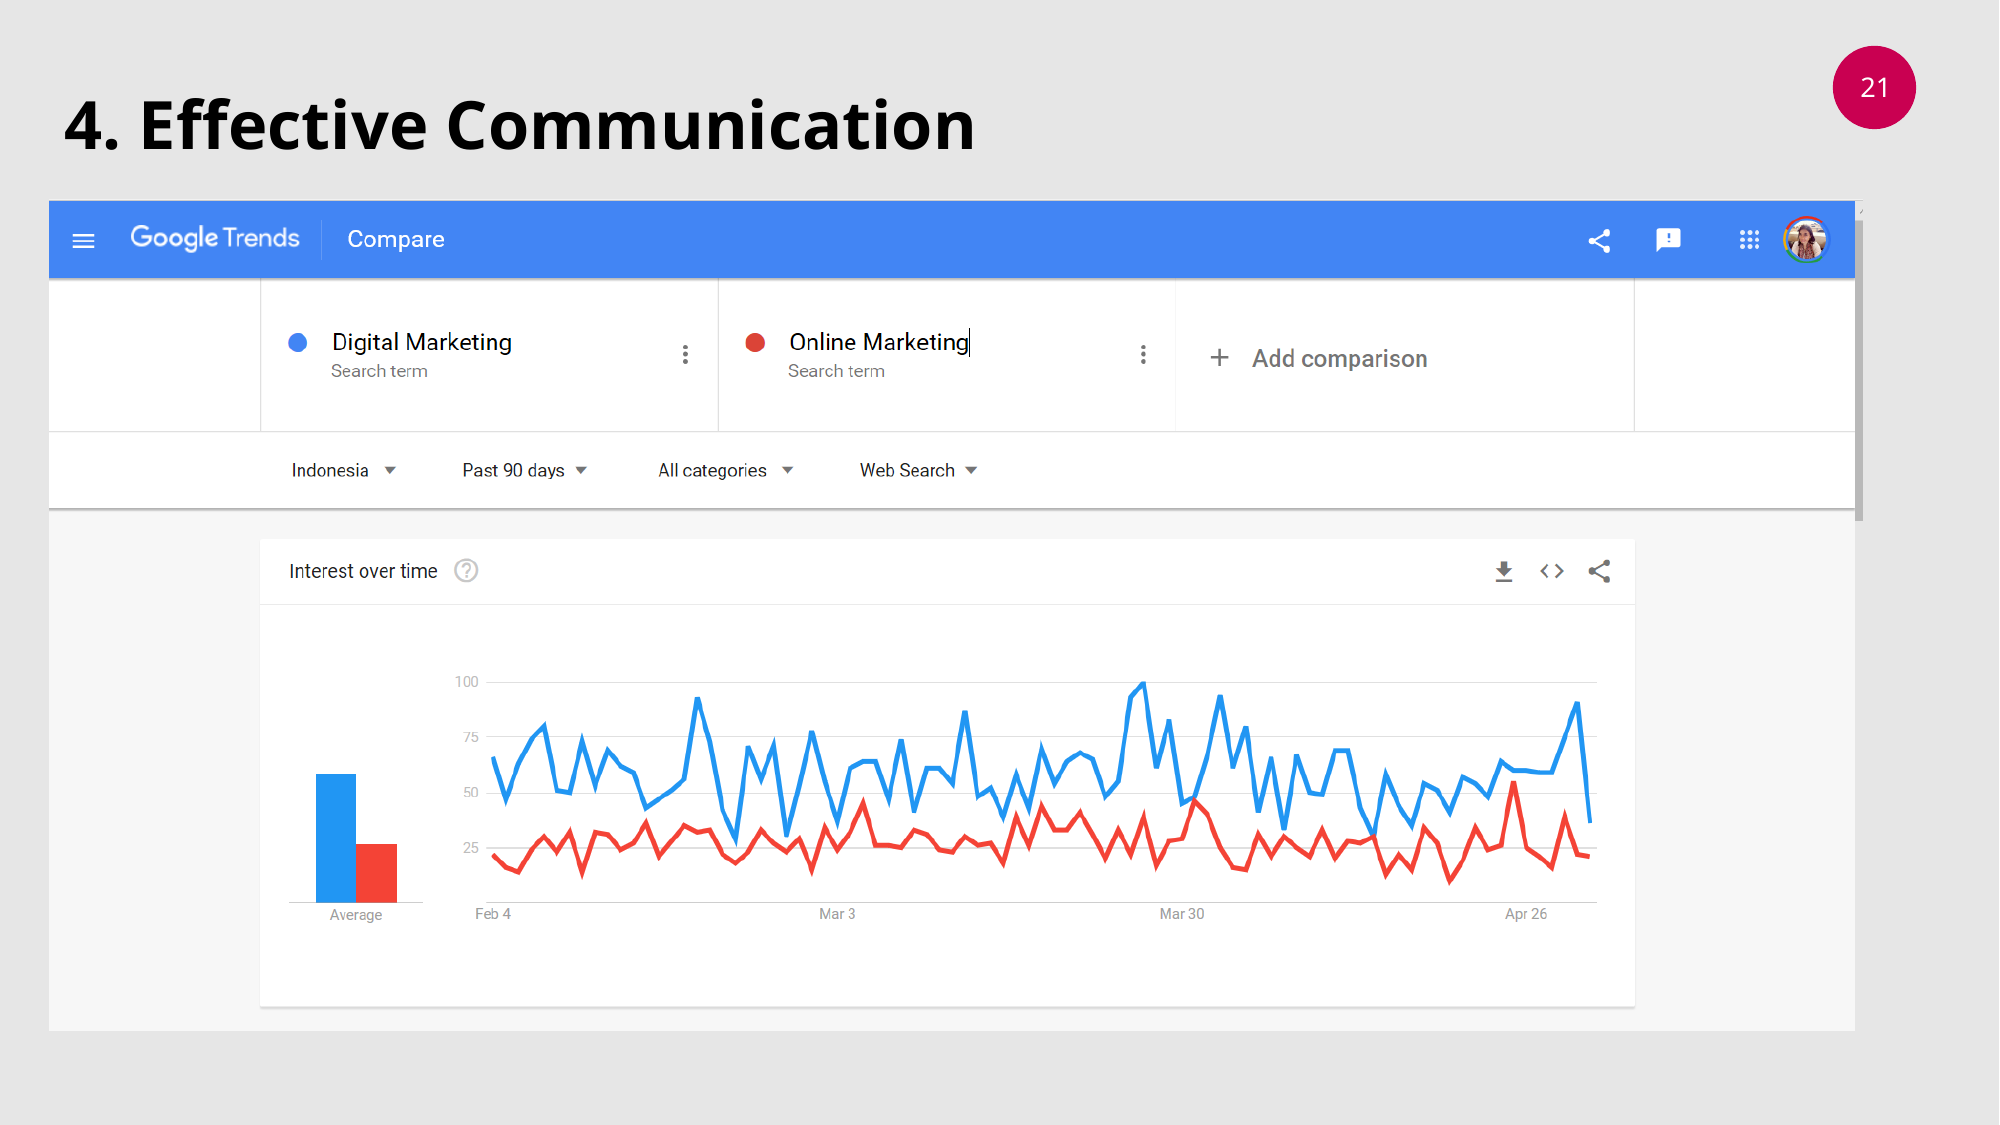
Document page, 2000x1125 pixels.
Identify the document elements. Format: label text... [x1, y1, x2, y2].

list 4. Effective Communication [49, 75, 1677, 175]
picture [49, 199, 1863, 1032]
